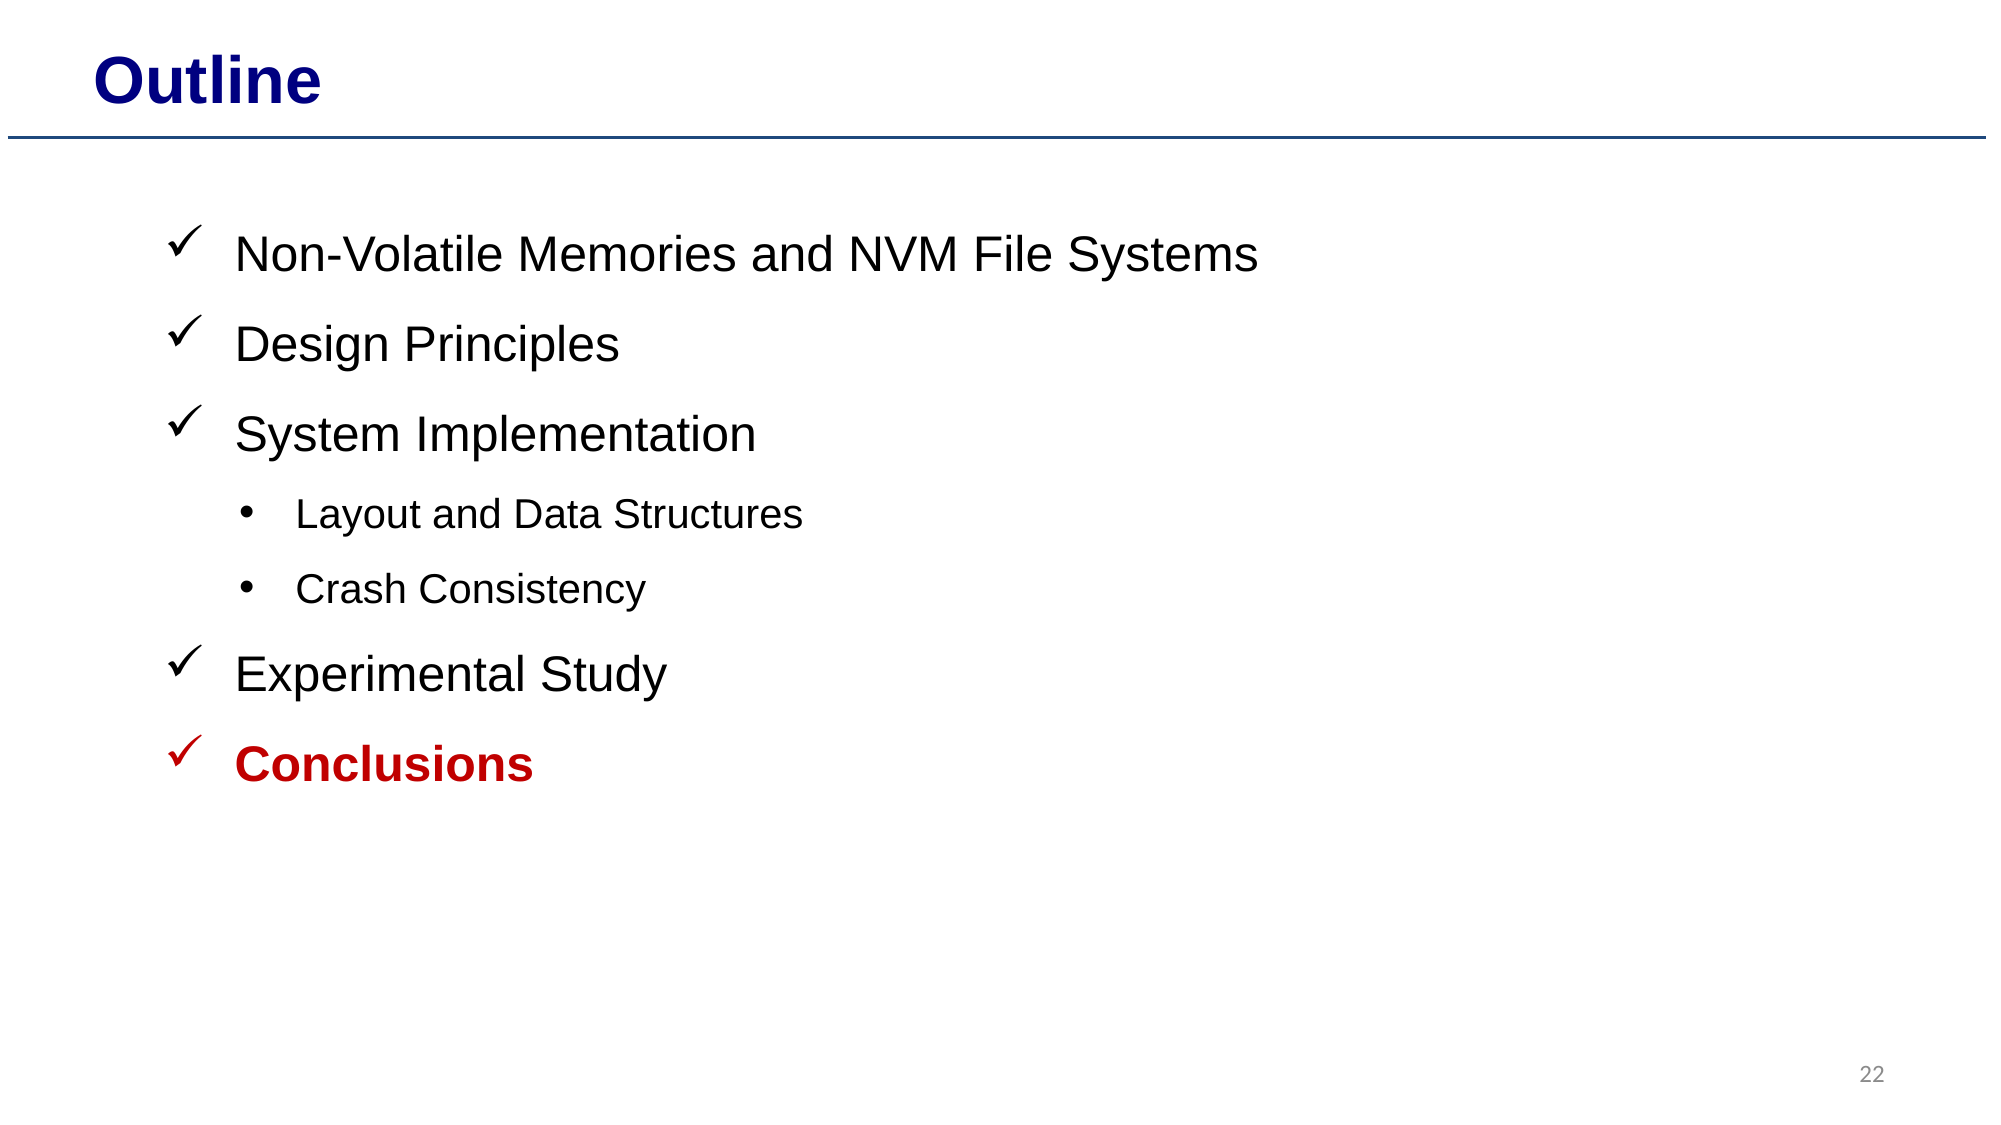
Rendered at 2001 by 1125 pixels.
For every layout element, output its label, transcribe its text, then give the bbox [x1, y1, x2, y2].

slide_number 22 [1433, 1042, 1900, 1103]
text_box Outline [78, 29, 351, 125]
text_box Non-Volatile Memories and NVM File Systems Design Principles System Implementation Layout and Data Structures Crash Consistency Experimental Study Conclusions [149, 184, 1437, 800]
